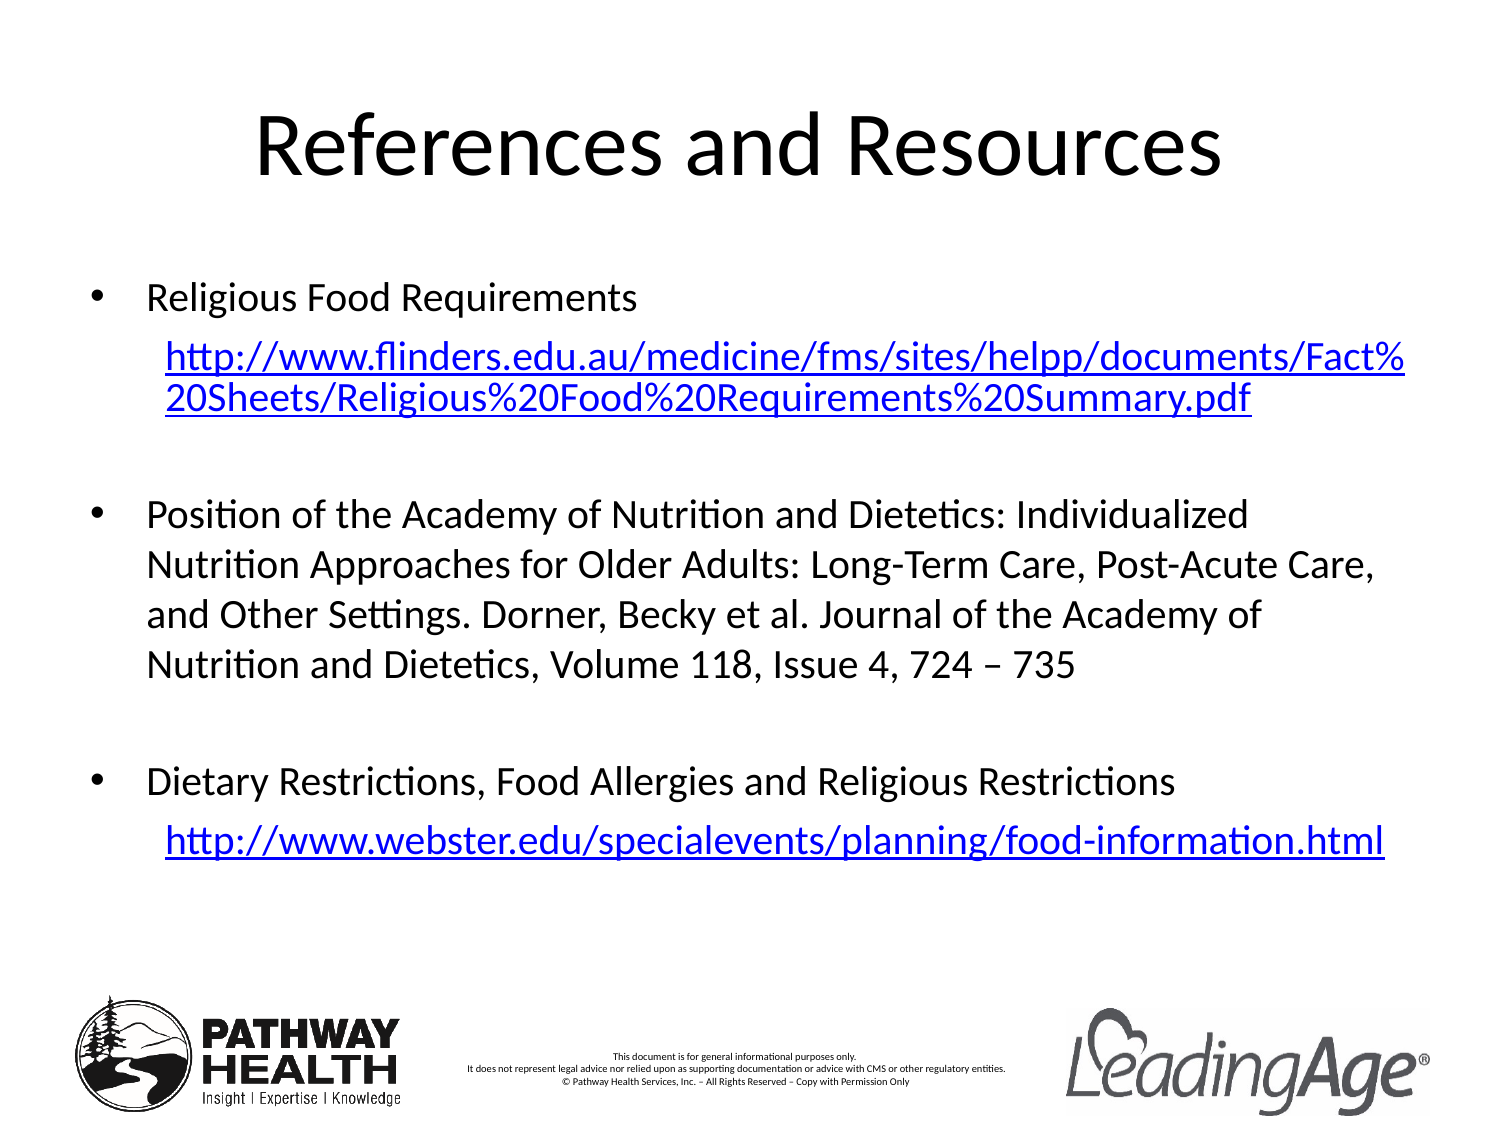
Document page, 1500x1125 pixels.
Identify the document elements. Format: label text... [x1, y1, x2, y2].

picture [75, 1005, 400, 1112]
title References and Resources [75, 45, 1425, 233]
list Religious Food Requirements http://www.flinders.edu.au/medicine/fms/sites/helpp/documents/Fact%20Sheets/Religious%20Food%20Requirements%20Summary.pdf Position of the Academy of Nutrition and Dietetics: Individualized Nutrition Approaches for Older Adults: Long-Term Care, Post-Acute Care, and Other Settings. Dorner, Becky et al. Journal of the Academy of Nutrition and Dietetics, Volume 118, Issue 4, 724 – 735 Dietary Restrictions, Food Allergies and Religious Restrictions http://www.webster.edu/specialevents/planning/food-information.html [75, 262, 1425, 1005]
picture [1066, 1008, 1430, 1116]
